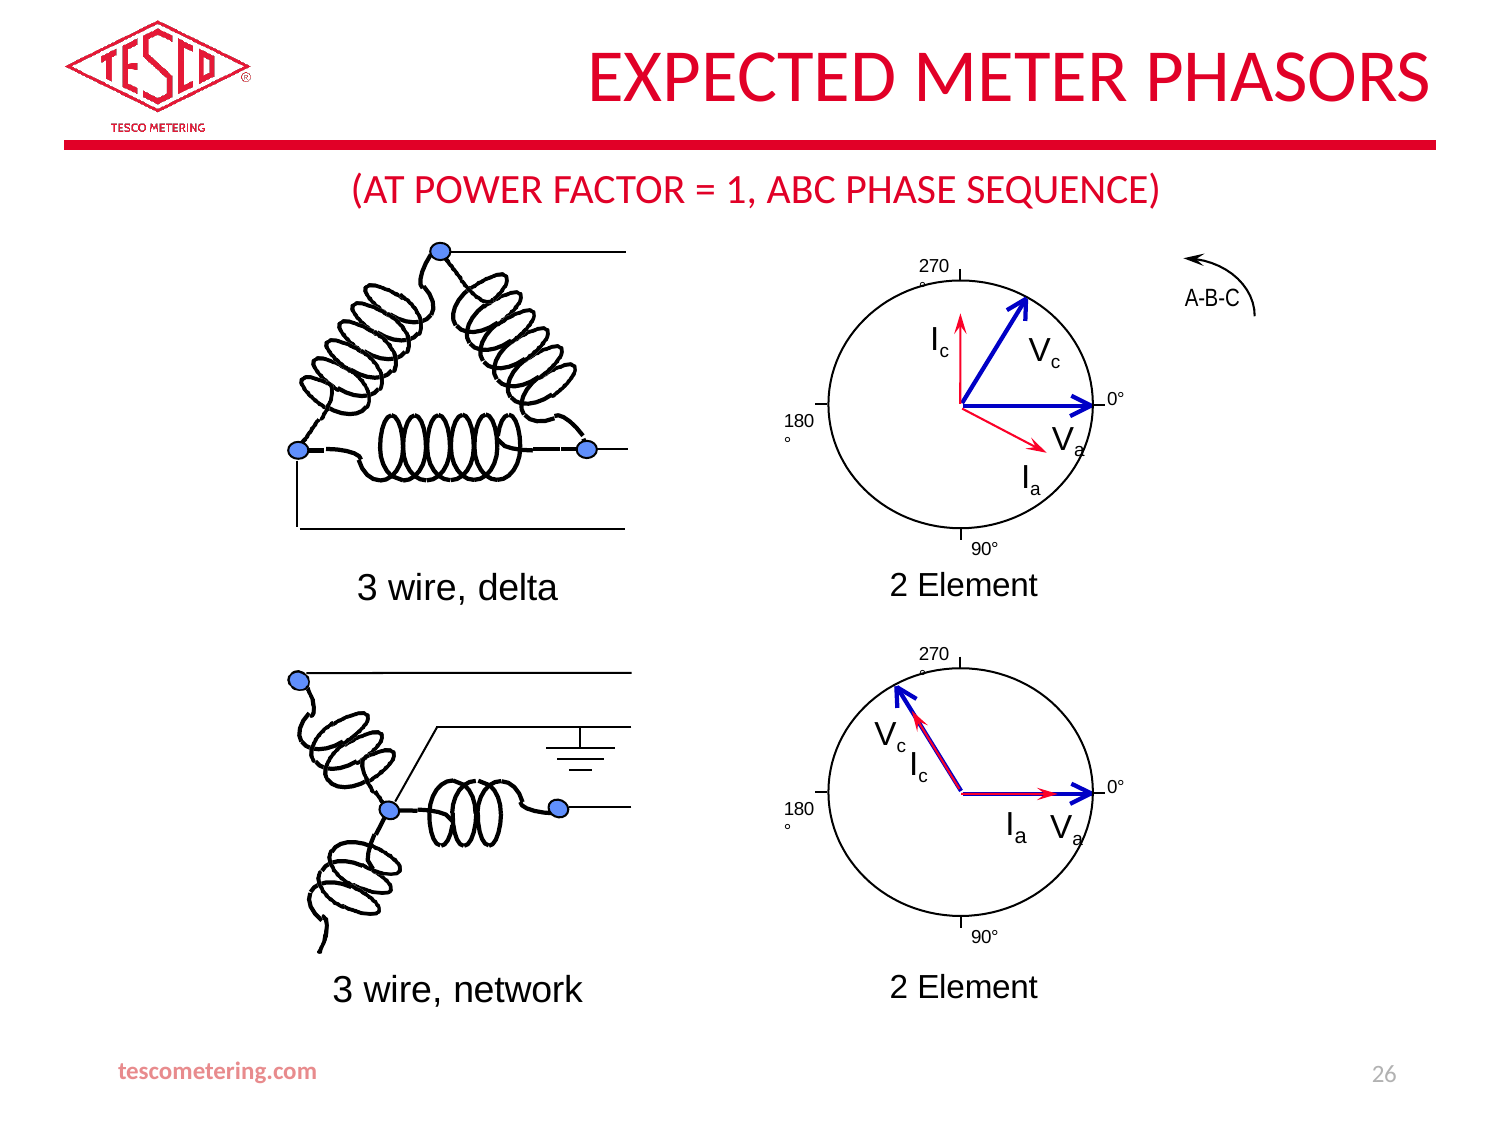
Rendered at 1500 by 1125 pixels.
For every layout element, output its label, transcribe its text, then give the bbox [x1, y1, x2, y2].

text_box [287, 670, 633, 954]
text_box 0° [1107, 384, 1128, 410]
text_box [813, 267, 1107, 542]
text_box 90° [968, 929, 1002, 948]
slide_number 26 [1059, 746, 1397, 1125]
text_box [1183, 253, 1256, 318]
footer tescometering.com [103, 1039, 610, 1100]
text_box 90° 2 Element [887, 542, 1042, 603]
title Expected Meter Phasors [392, 0, 1432, 166]
text_box 0° [1107, 772, 1128, 798]
text_box 180 ° [781, 794, 813, 842]
text_box 270 ° Vc [865, 639, 955, 655]
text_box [894, 684, 1058, 801]
text_box (AT POWER FACTOR = 1, ABC PHASE SEQUENCE) [254, 159, 1255, 212]
text_box 3 wire, network [330, 963, 586, 1011]
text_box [813, 655, 1107, 929]
text_box 180 ° [781, 406, 813, 454]
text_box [287, 241, 629, 530]
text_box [954, 296, 1047, 453]
picture [64, 20, 251, 135]
text_box 3 wire, delta [354, 560, 561, 608]
text_box 270 ° [916, 252, 953, 267]
text_box 2 Element [887, 963, 1042, 1006]
